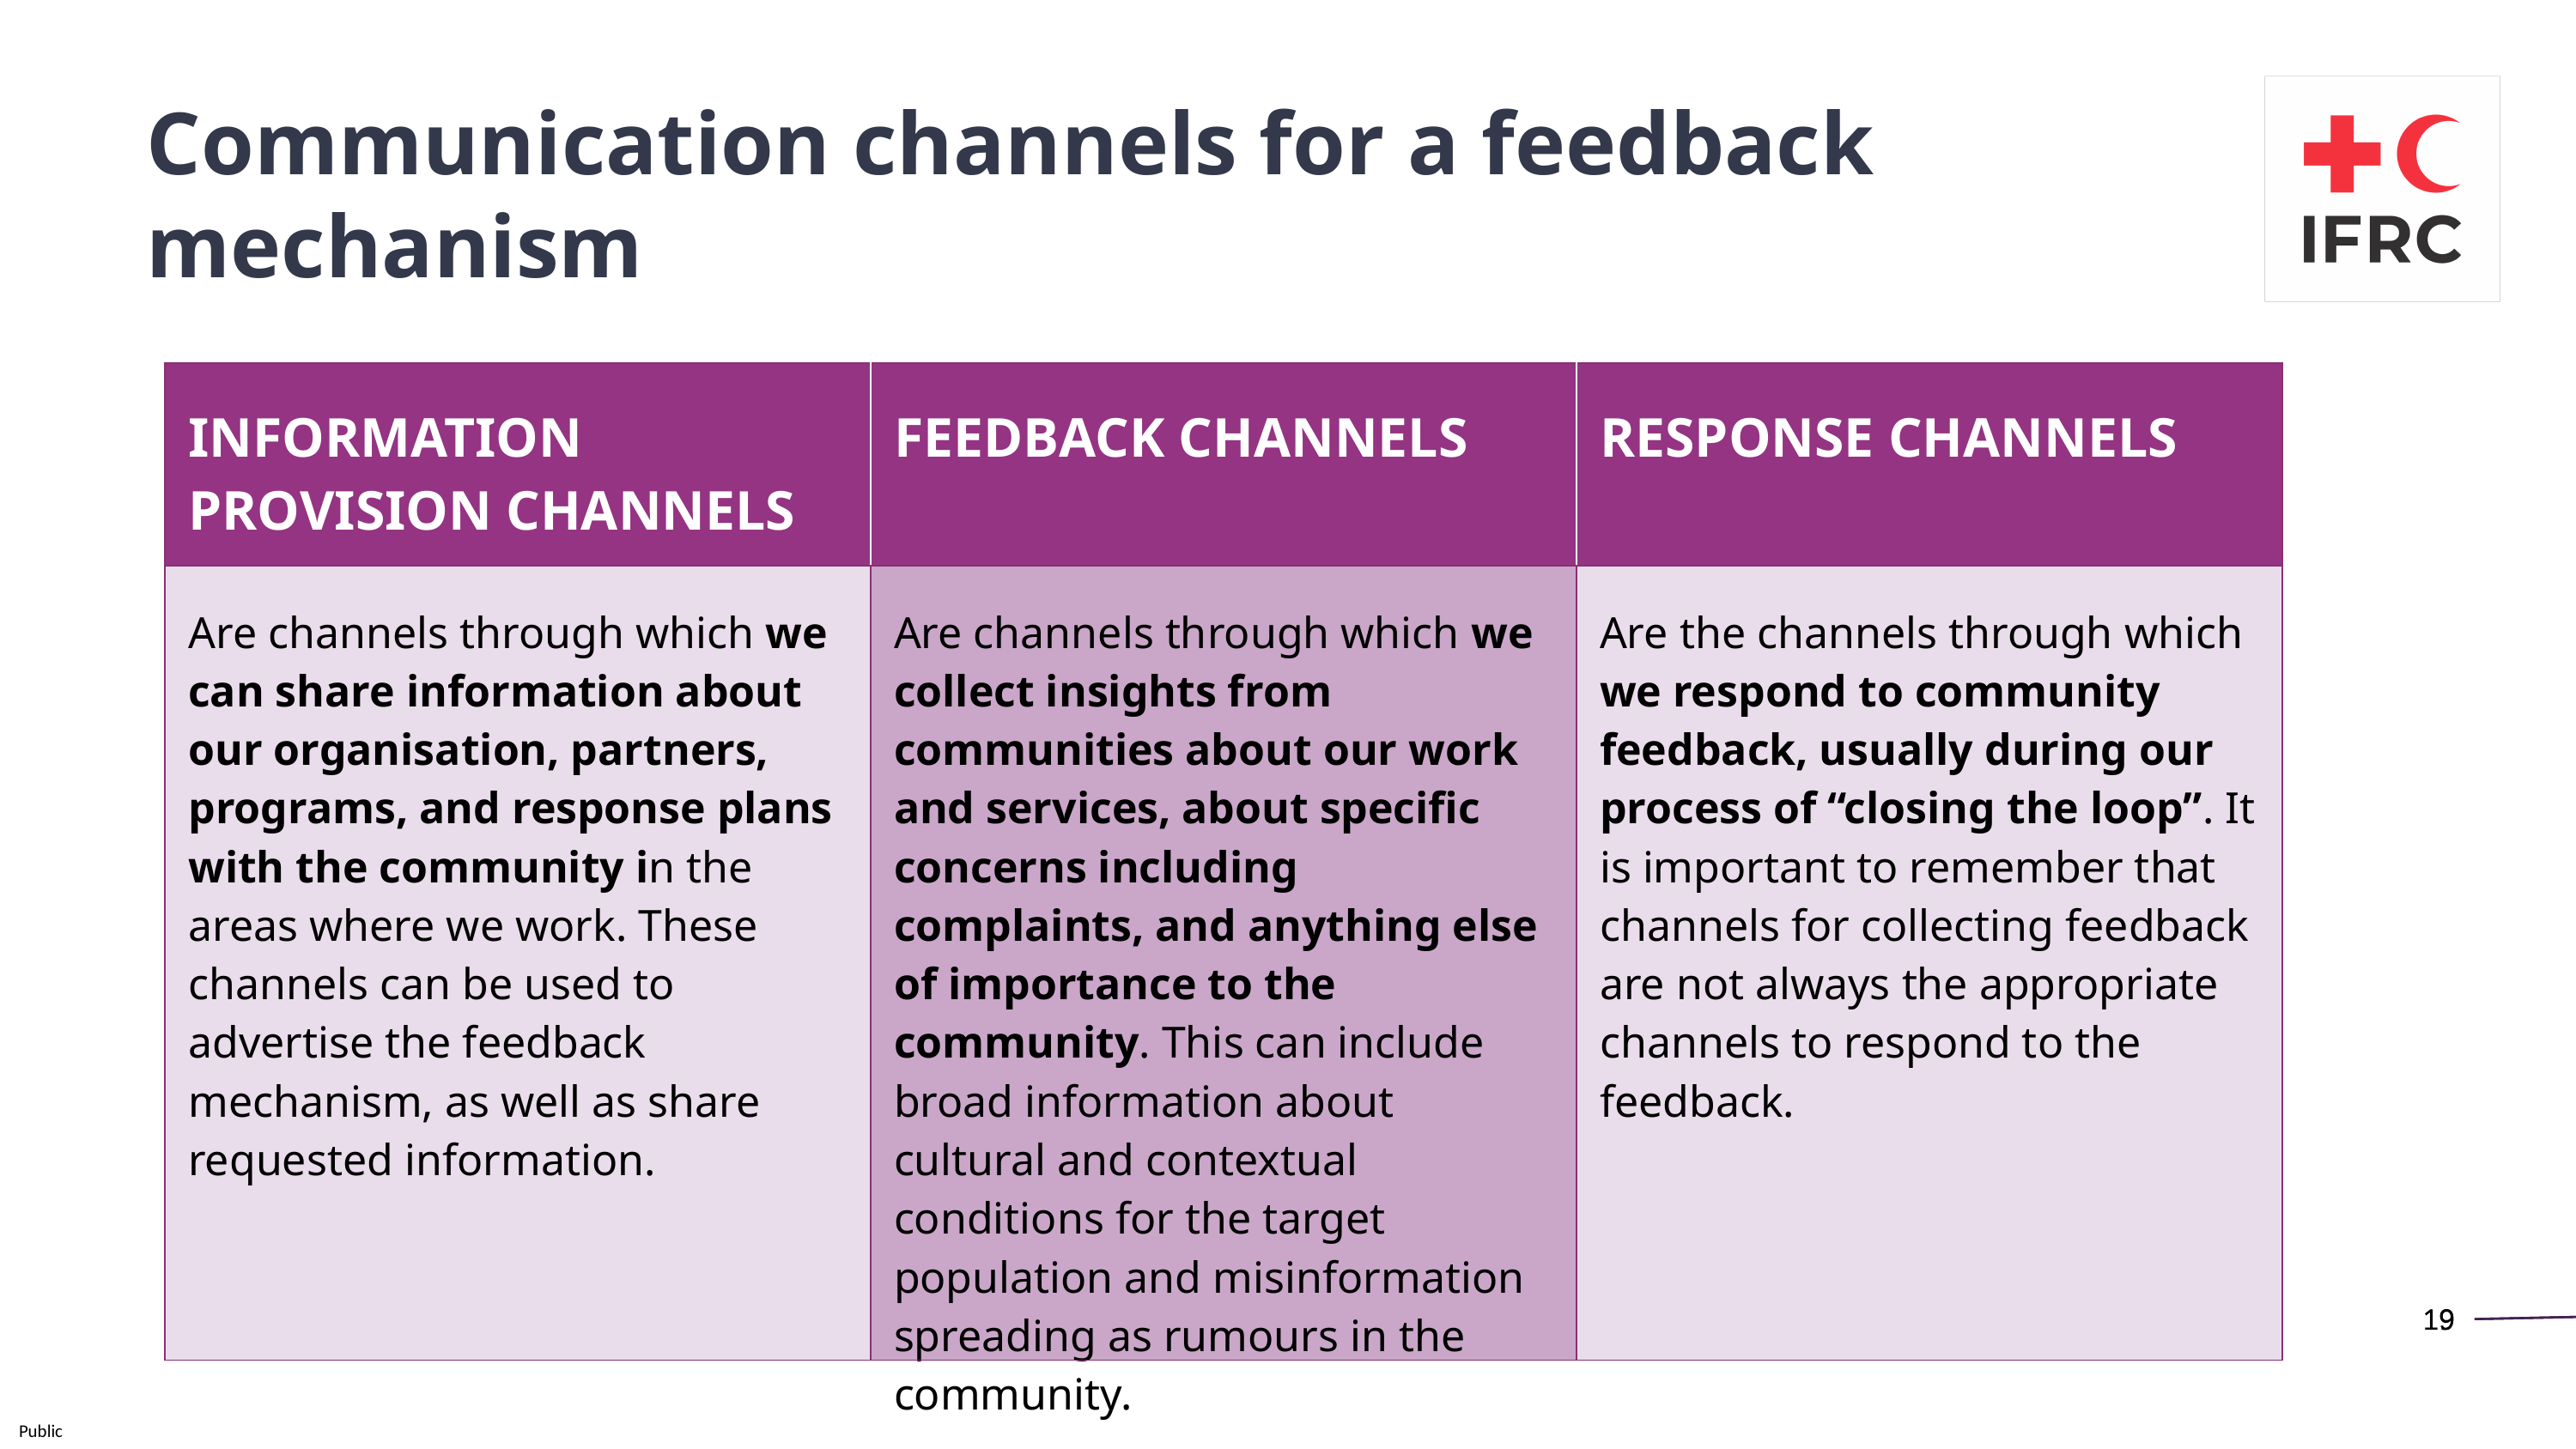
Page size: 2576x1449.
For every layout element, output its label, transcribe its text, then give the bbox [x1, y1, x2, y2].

table_header FEEDBACK CHANNELS [872, 364, 1576, 565]
table_header INFORMATION PROVISION CHANNELS [166, 364, 870, 565]
table_cell Are the channels through which we respond to community feedback, usually during our process of “closing the loop”. It is important to remember that channels for collecting feedback are not always the appropriate channels to respond to the feedback. [1577, 567, 2281, 1360]
table_cell Are channels through which we can share information about our organisation, partners, programs, and response plans with the community in the areas where we work. These channels can be used to advertise the feedback mechanism, as well as share requested information. [166, 567, 870, 1360]
text_box Communication channels for a feedback mechanism [133, 82, 2314, 302]
picture [2189, 0, 2576, 379]
table_header RESPONSE CHANNELS [1577, 364, 2281, 565]
table_cell Are channels through which we collect insights from communities about our work and services, about specific concerns including complaints, and anything else of importance to the community. This can include broad information about cultural and contextual conditions for the target population and misinformation spreading as rumours in the community. [872, 567, 1576, 1360]
